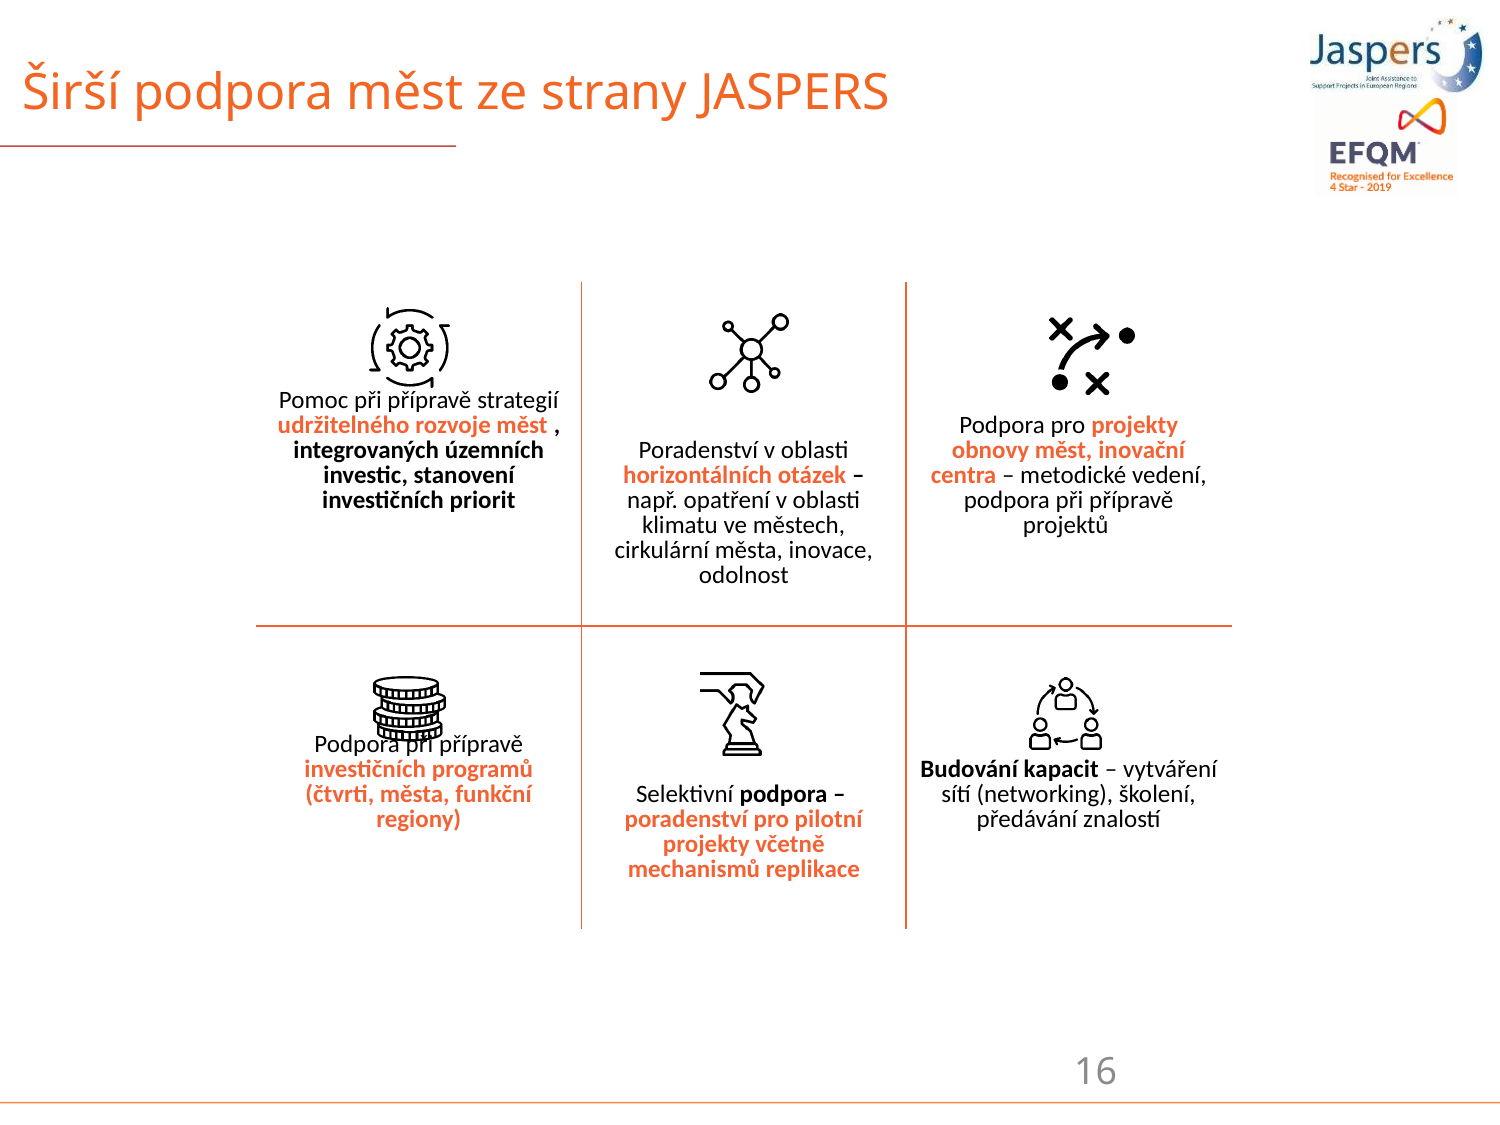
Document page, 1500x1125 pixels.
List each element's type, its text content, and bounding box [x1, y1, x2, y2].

slide_number 16 [1059, 1042, 1397, 1103]
picture [369, 307, 450, 388]
picture [1315, 95, 1458, 196]
text_box Širší podpora měst ze strany JASPERS [10, 9, 982, 173]
table_cell Podpora při přípravě investičních programů (čtvrti, města, funkční regiony) [257, 627, 581, 929]
picture [1029, 677, 1103, 750]
table_header Poradenství v oblasti horizontálních otázek – např. opatření v oblasti klimatu ve městech, cirkulární města, inovace, odolnost [582, 283, 905, 625]
picture [1049, 312, 1136, 399]
picture [373, 672, 446, 746]
picture [709, 312, 790, 393]
picture [1310, 18, 1484, 93]
table_cell Budování kapacit – vytváření sítí (networking), školení, předávání znalostí [907, 627, 1231, 930]
picture [690, 672, 774, 756]
table_cell Selektivní podpora – poradenství pro pilotní projekty včetně mechanismů replikace [582, 627, 905, 929]
table_header Pomoc při přípravě strategií udržitelného rozvoje měst , integrovaných územních investic, stanovení investičních priorit [257, 283, 581, 625]
table_header Podpora pro projekty obnovy měst, inovační centra – metodické vedení, podpora při přípravě projektů [907, 283, 1230, 625]
